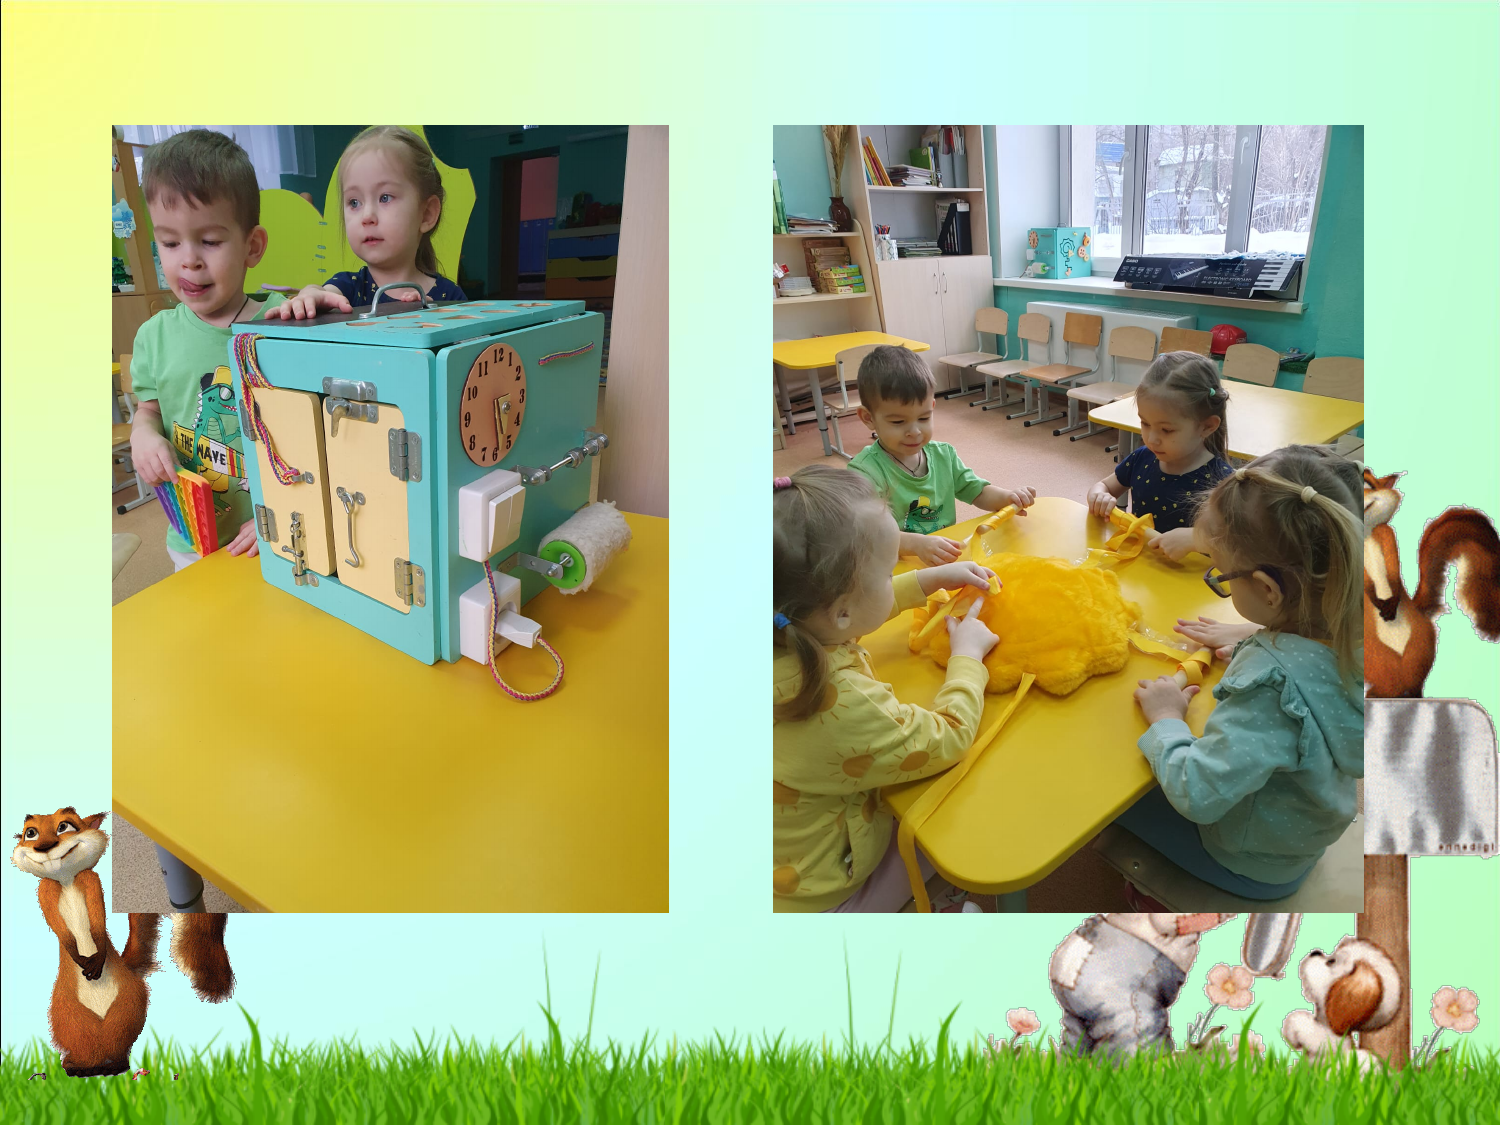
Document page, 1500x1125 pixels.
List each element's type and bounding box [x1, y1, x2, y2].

picture [0, 0, 1500, 1125]
list [111, 125, 670, 913]
